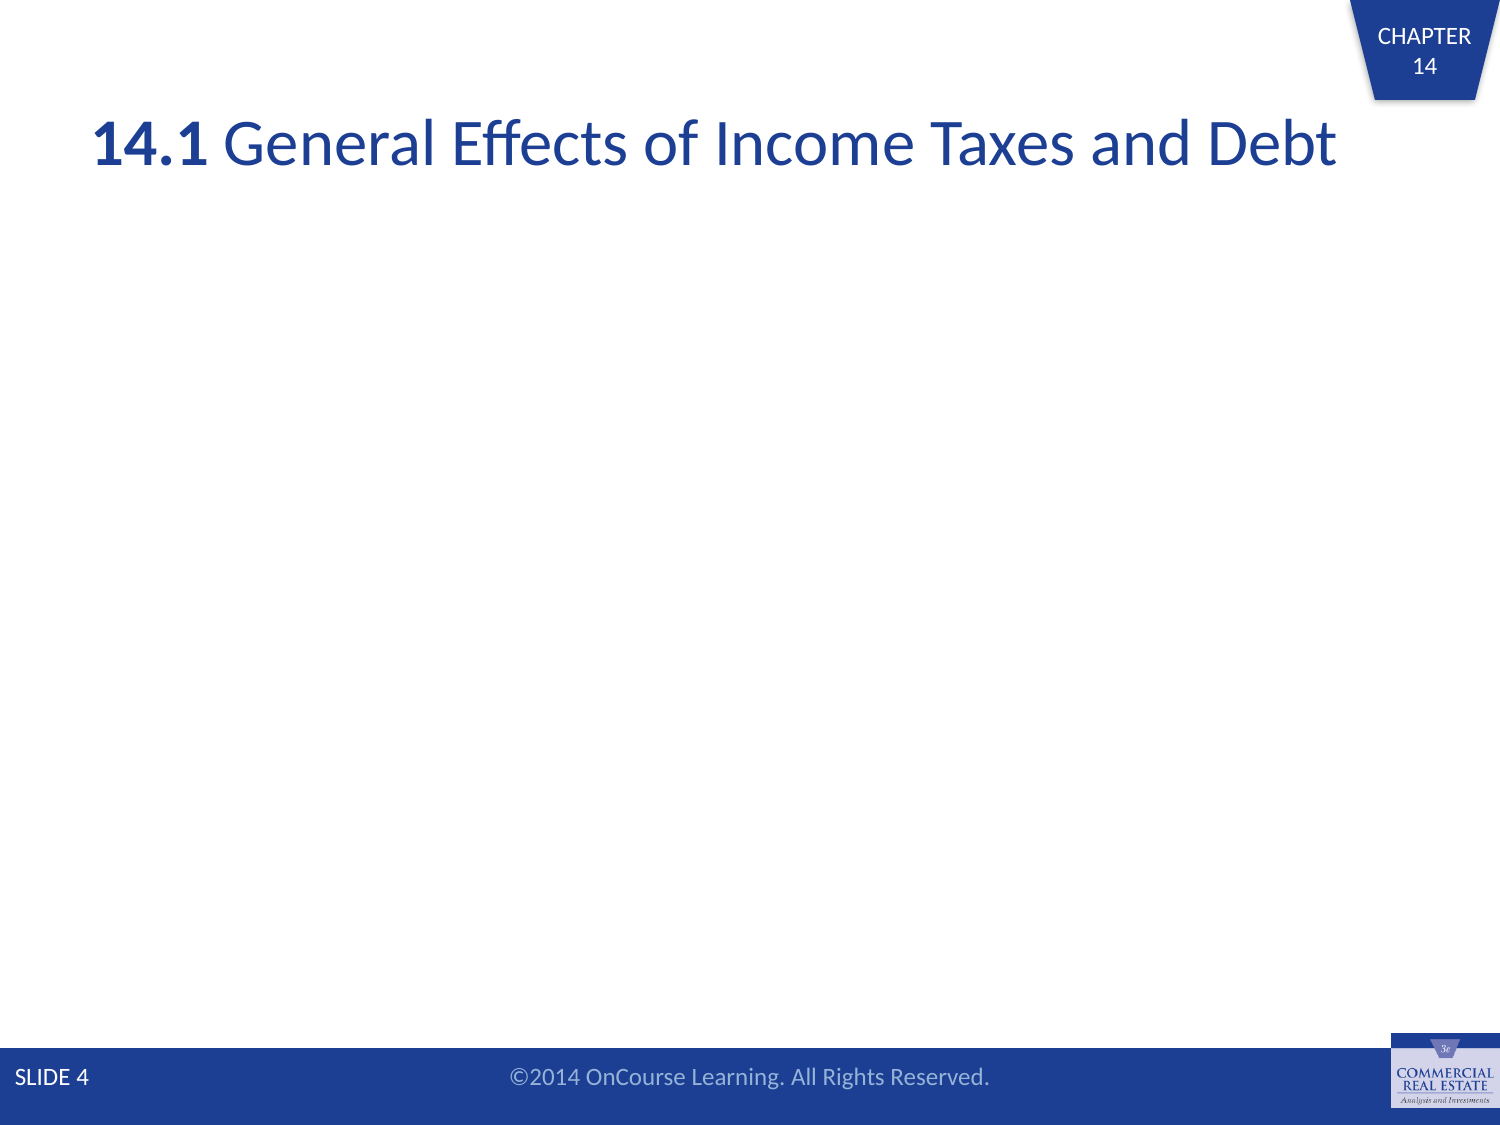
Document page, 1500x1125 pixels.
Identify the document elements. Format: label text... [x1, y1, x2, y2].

slide_number SLIDE 4 [0, 1052, 350, 1113]
picture [1391, 1033, 1500, 1108]
title 14.1 General Effects of Income Taxes and Debt [75, 45, 1375, 233]
